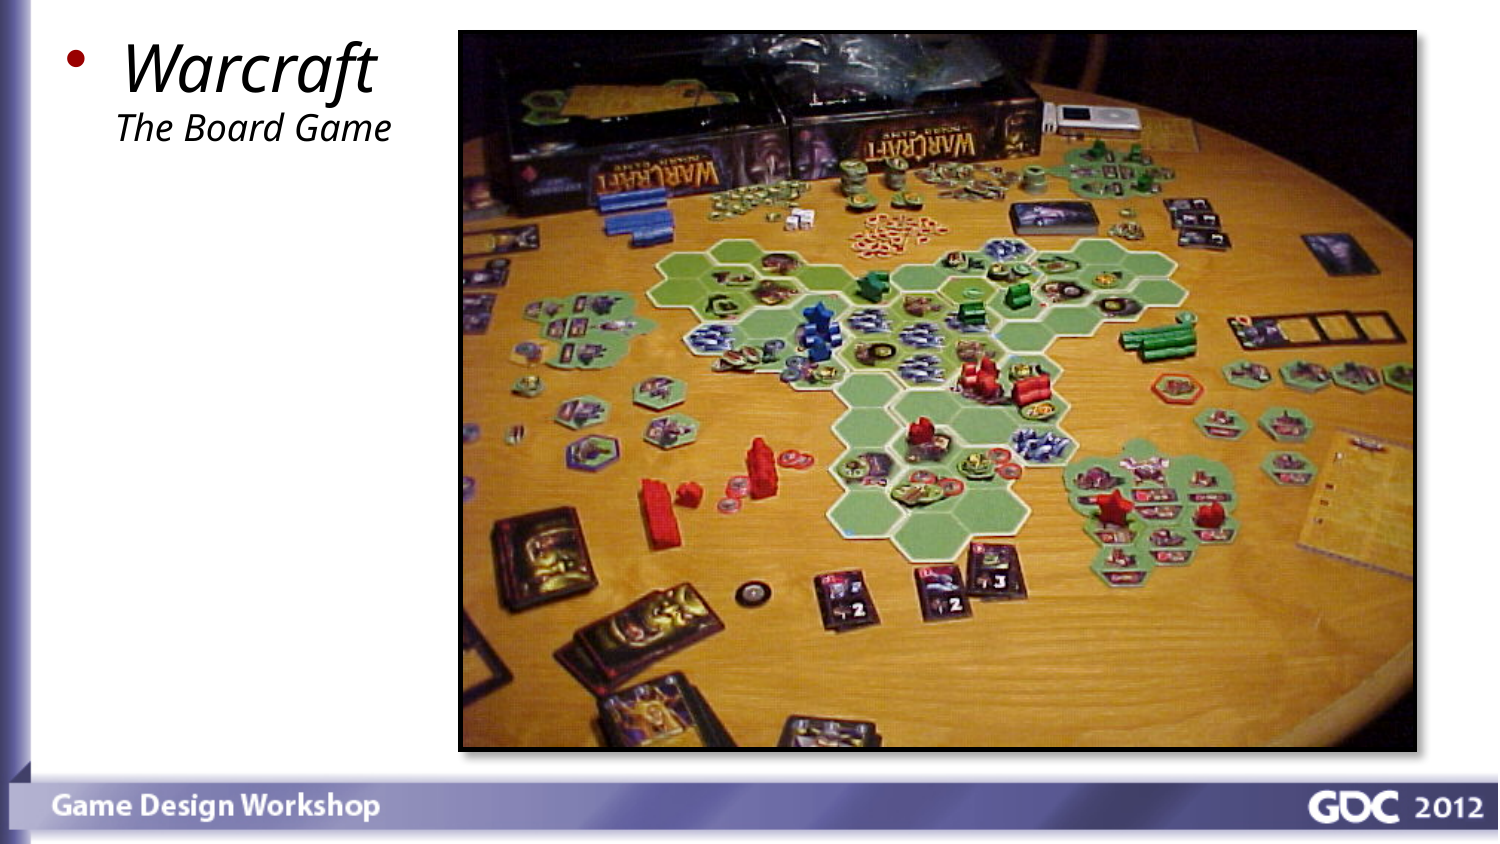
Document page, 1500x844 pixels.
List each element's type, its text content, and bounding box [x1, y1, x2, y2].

picture [0, 0, 1498, 844]
text_box The Board Game [99, 96, 413, 157]
text_box Warcraft [49, 18, 438, 104]
